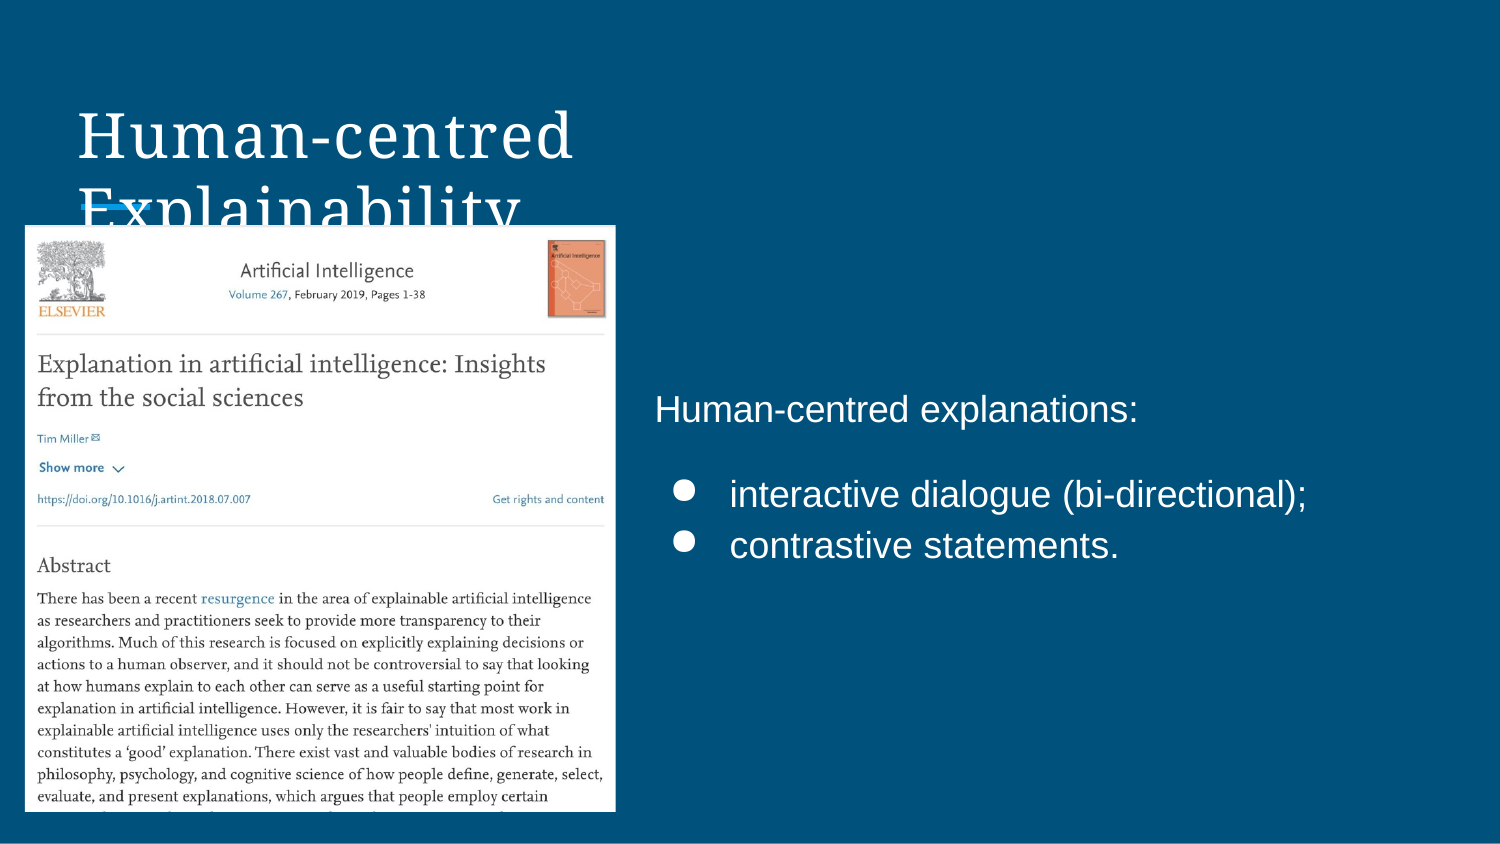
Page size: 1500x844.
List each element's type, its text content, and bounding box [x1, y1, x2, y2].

text_box [24, 225, 616, 812]
title Human-centred Explainability [75, 94, 981, 247]
text_box Human-centred explanations: interactive dialogue (bi-directional); contrastive statements. [652, 383, 1314, 567]
